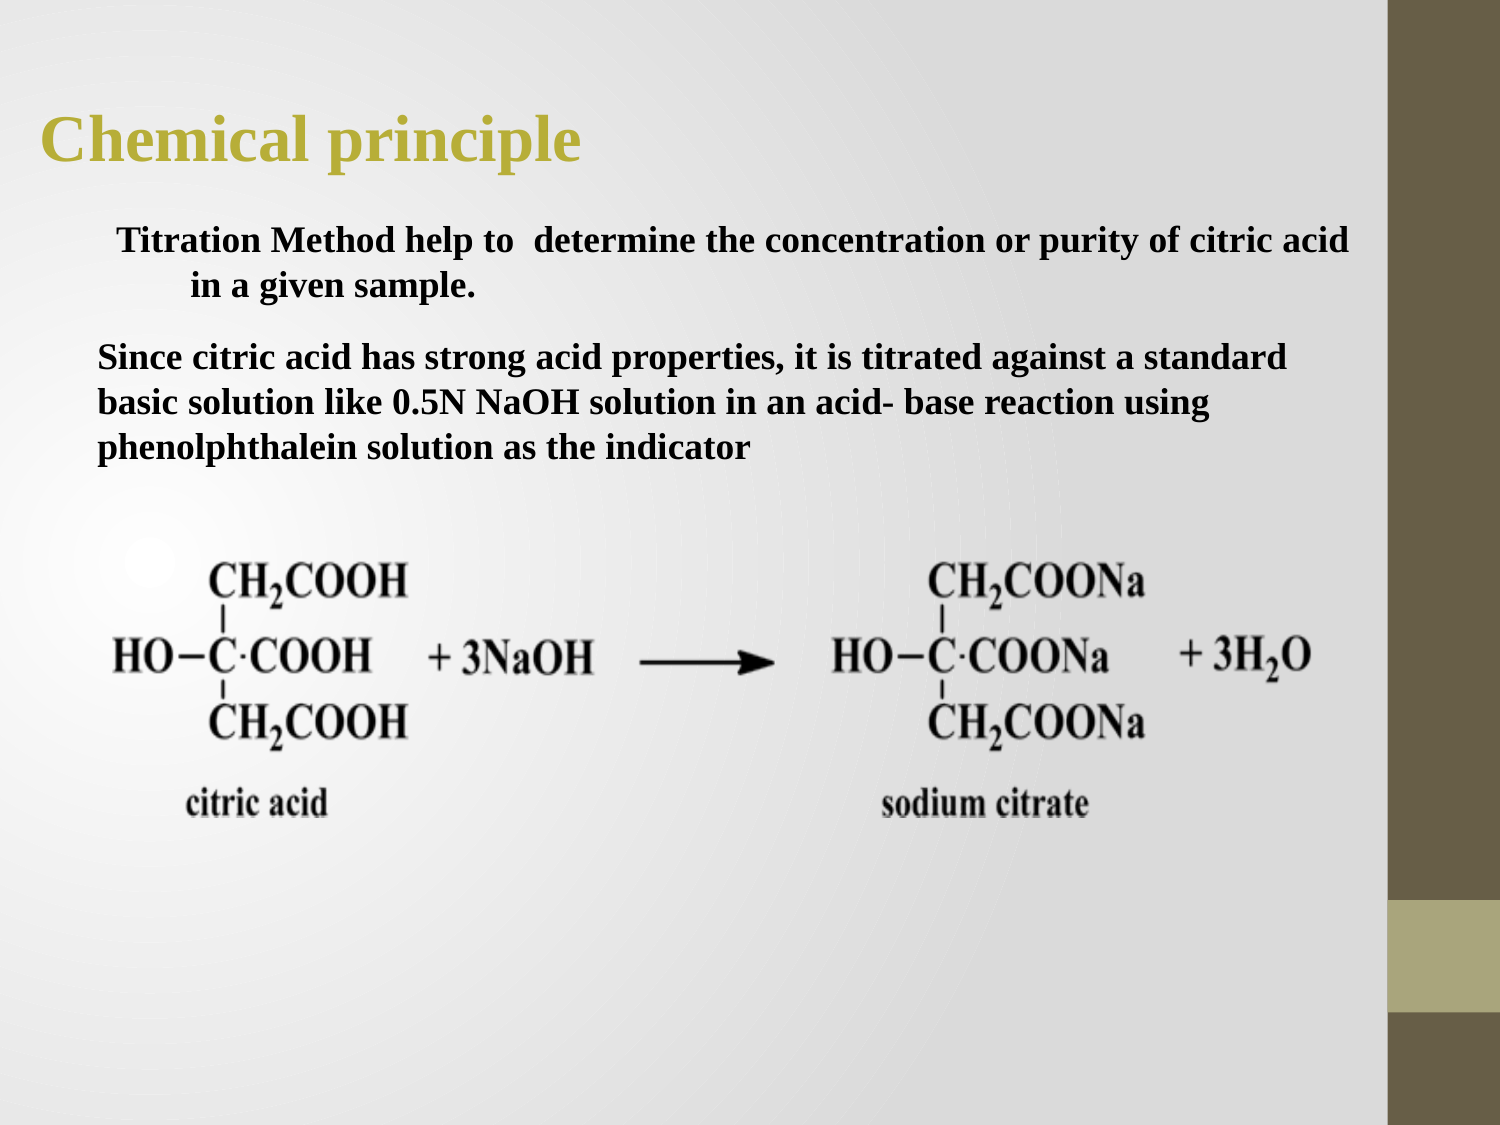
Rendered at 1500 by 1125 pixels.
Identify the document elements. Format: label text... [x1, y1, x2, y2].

picture [111, 560, 1313, 818]
subtitle Chemical principle Titration Method help to determine the concentration or purity of citric acid in a given sample. [24, 87, 1388, 1075]
text_box Since citric acid has strong acid properties, it is titrated against a standard basic solution like 0.5N NaOH solution in an acid- base reaction using phenolphthalein solution as the indicator [82, 324, 1308, 520]
